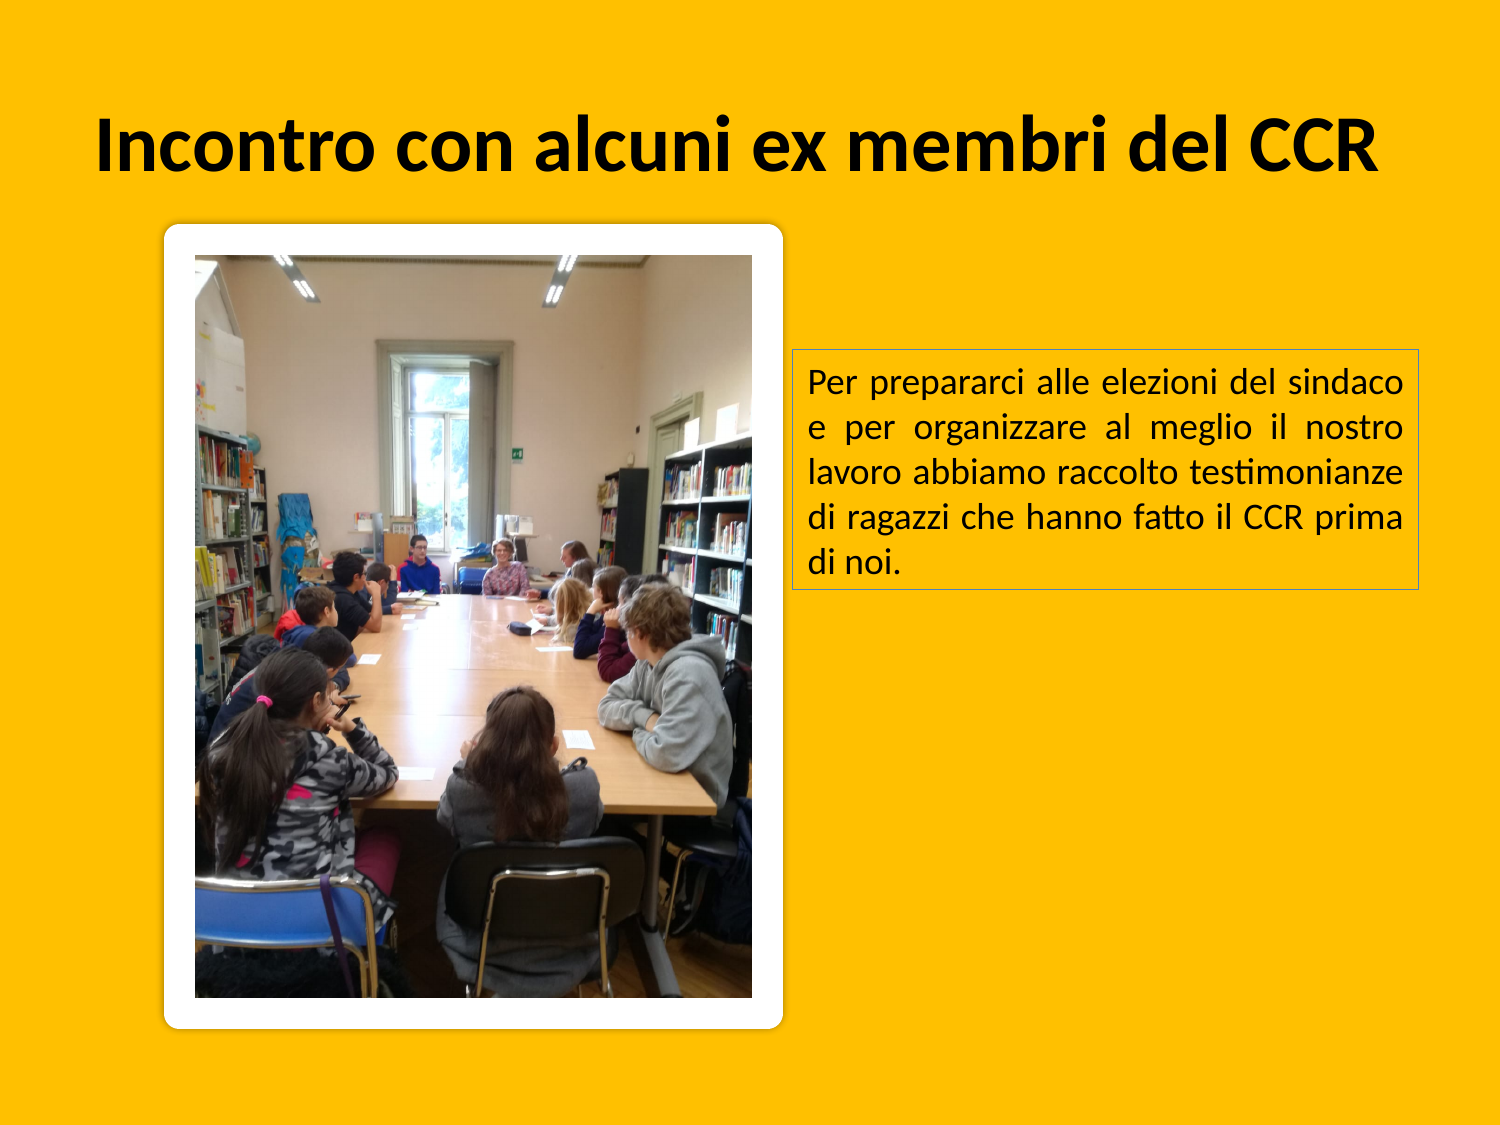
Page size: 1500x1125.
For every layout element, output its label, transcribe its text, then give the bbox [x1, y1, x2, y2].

text_box Per prepararci alle elezioni del sindaco e per organizzare al meglio il nostro lavoro abbiamo raccolto testimonianze di ragazzi che hanno fatto il CCR prima di noi. [792, 349, 1419, 590]
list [194, 255, 752, 998]
title Incontro con alcuni ex membri del CCR [17, 45, 1459, 233]
